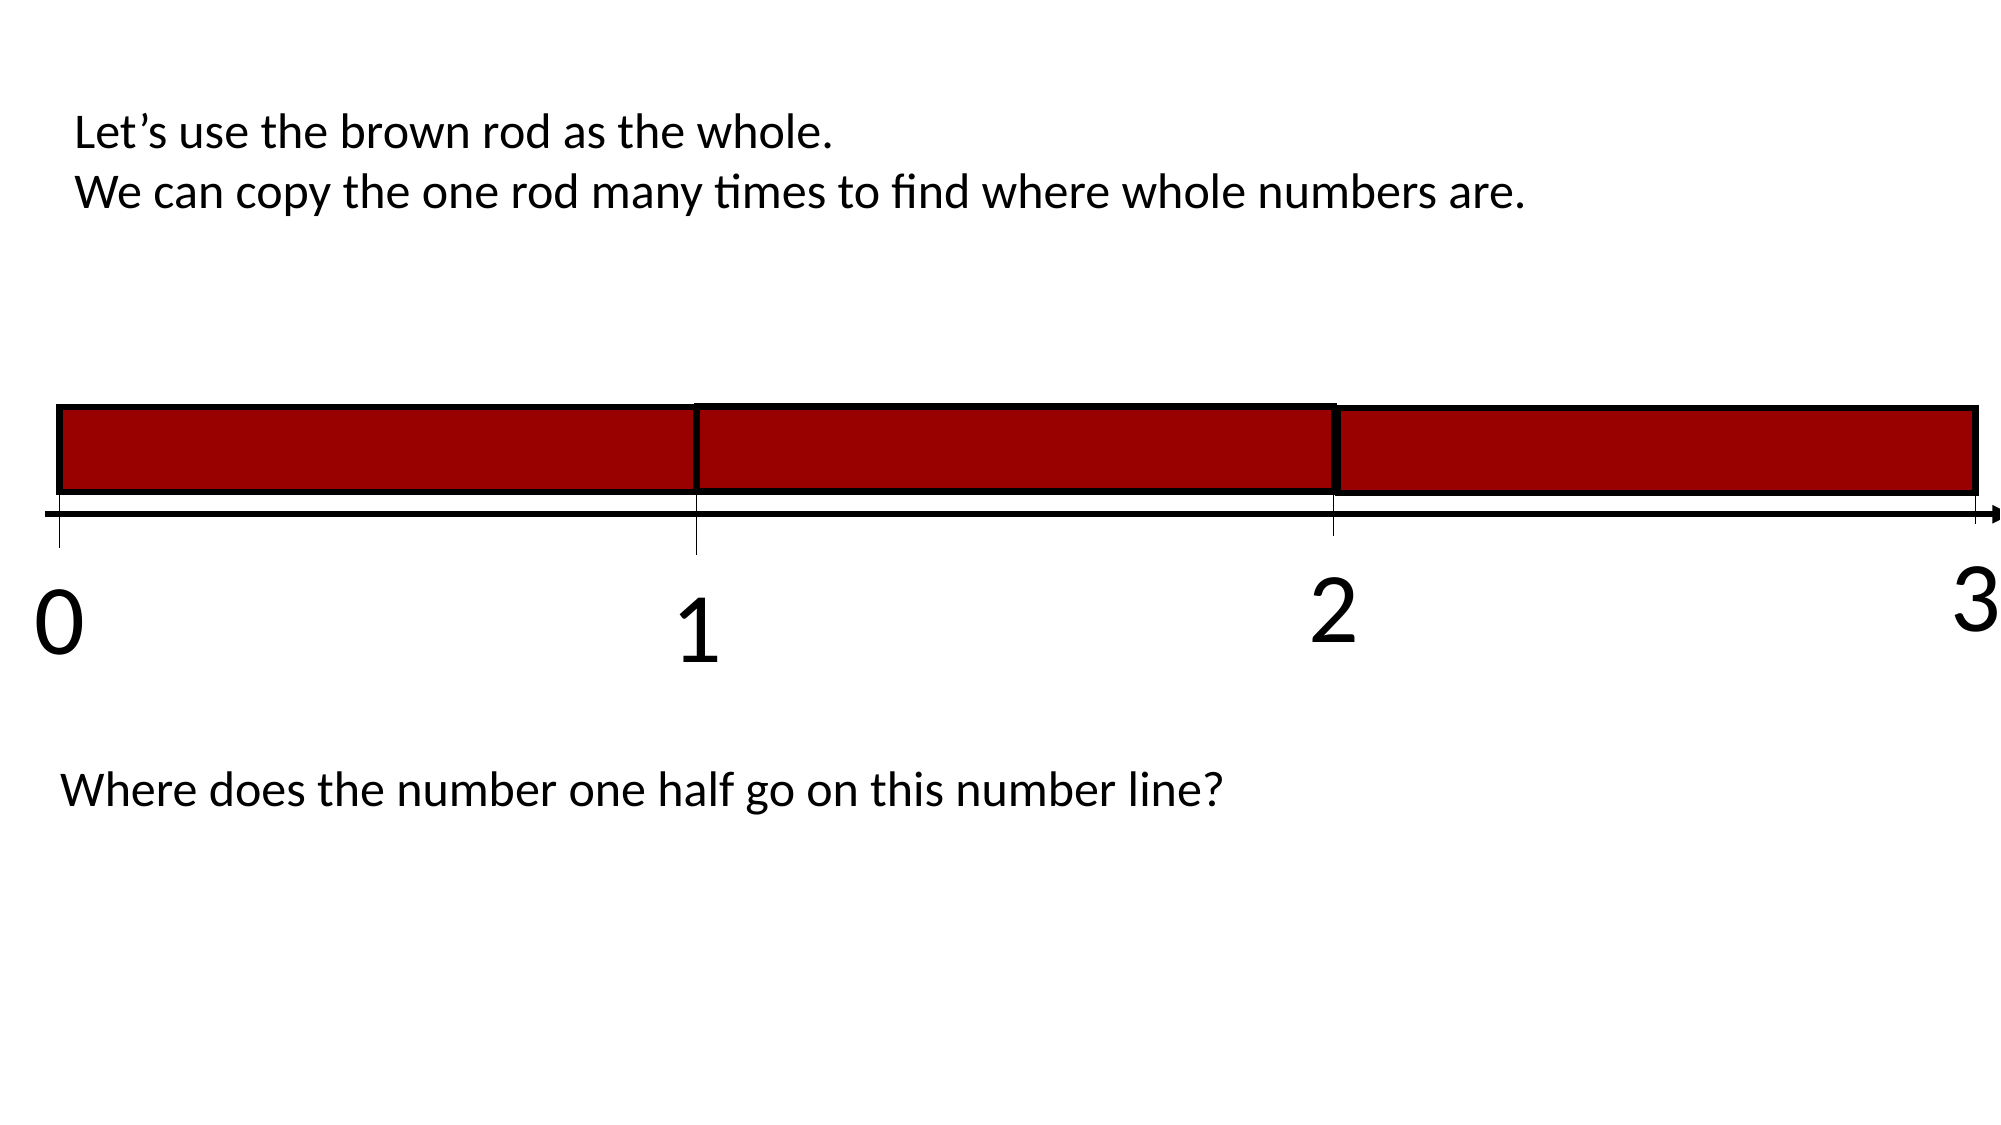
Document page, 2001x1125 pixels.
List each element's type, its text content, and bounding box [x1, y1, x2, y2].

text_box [1257, 437, 1411, 672]
text_box Let’s use the brown rod as the whole. We can copy the one rod many times to find where whole numbers are. [59, 91, 1749, 226]
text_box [620, 456, 773, 691]
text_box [0, 449, 136, 684]
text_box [1899, 425, 2000, 660]
text_box Where does the number one half go on this number line? [45, 749, 1735, 824]
text_box [58, 406, 696, 493]
text_box [696, 406, 1335, 493]
text_box [1337, 407, 1977, 494]
